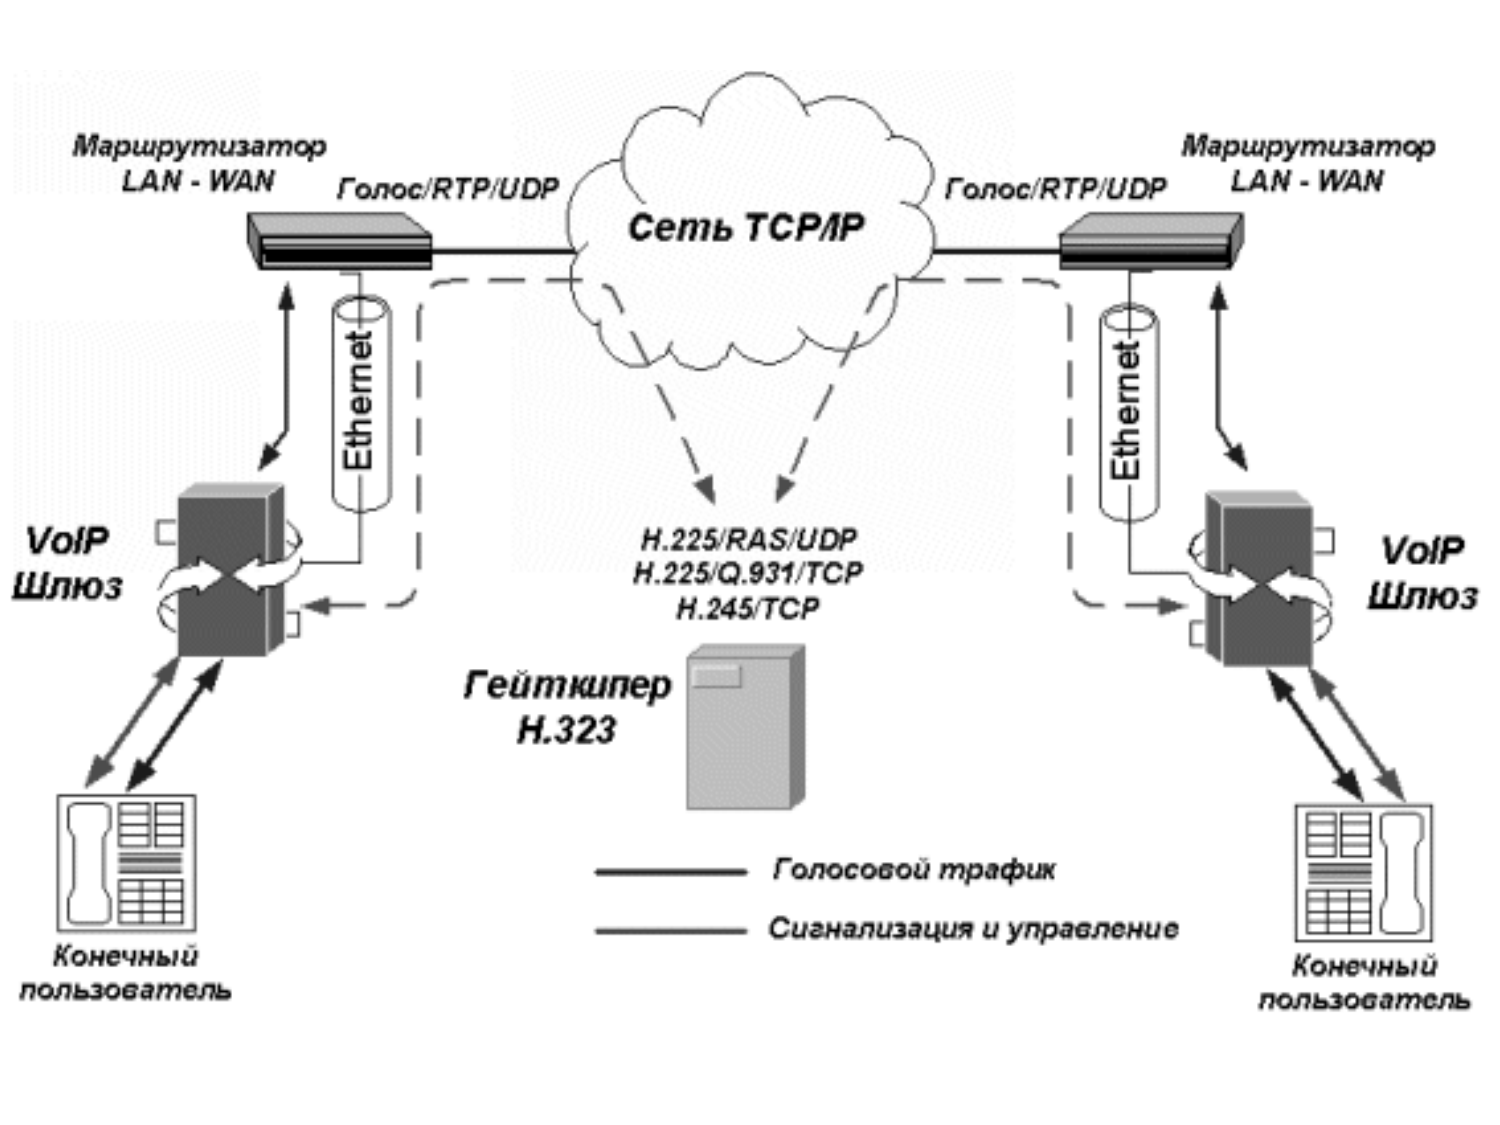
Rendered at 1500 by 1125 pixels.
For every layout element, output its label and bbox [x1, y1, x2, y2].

picture [7, 70, 1489, 1020]
